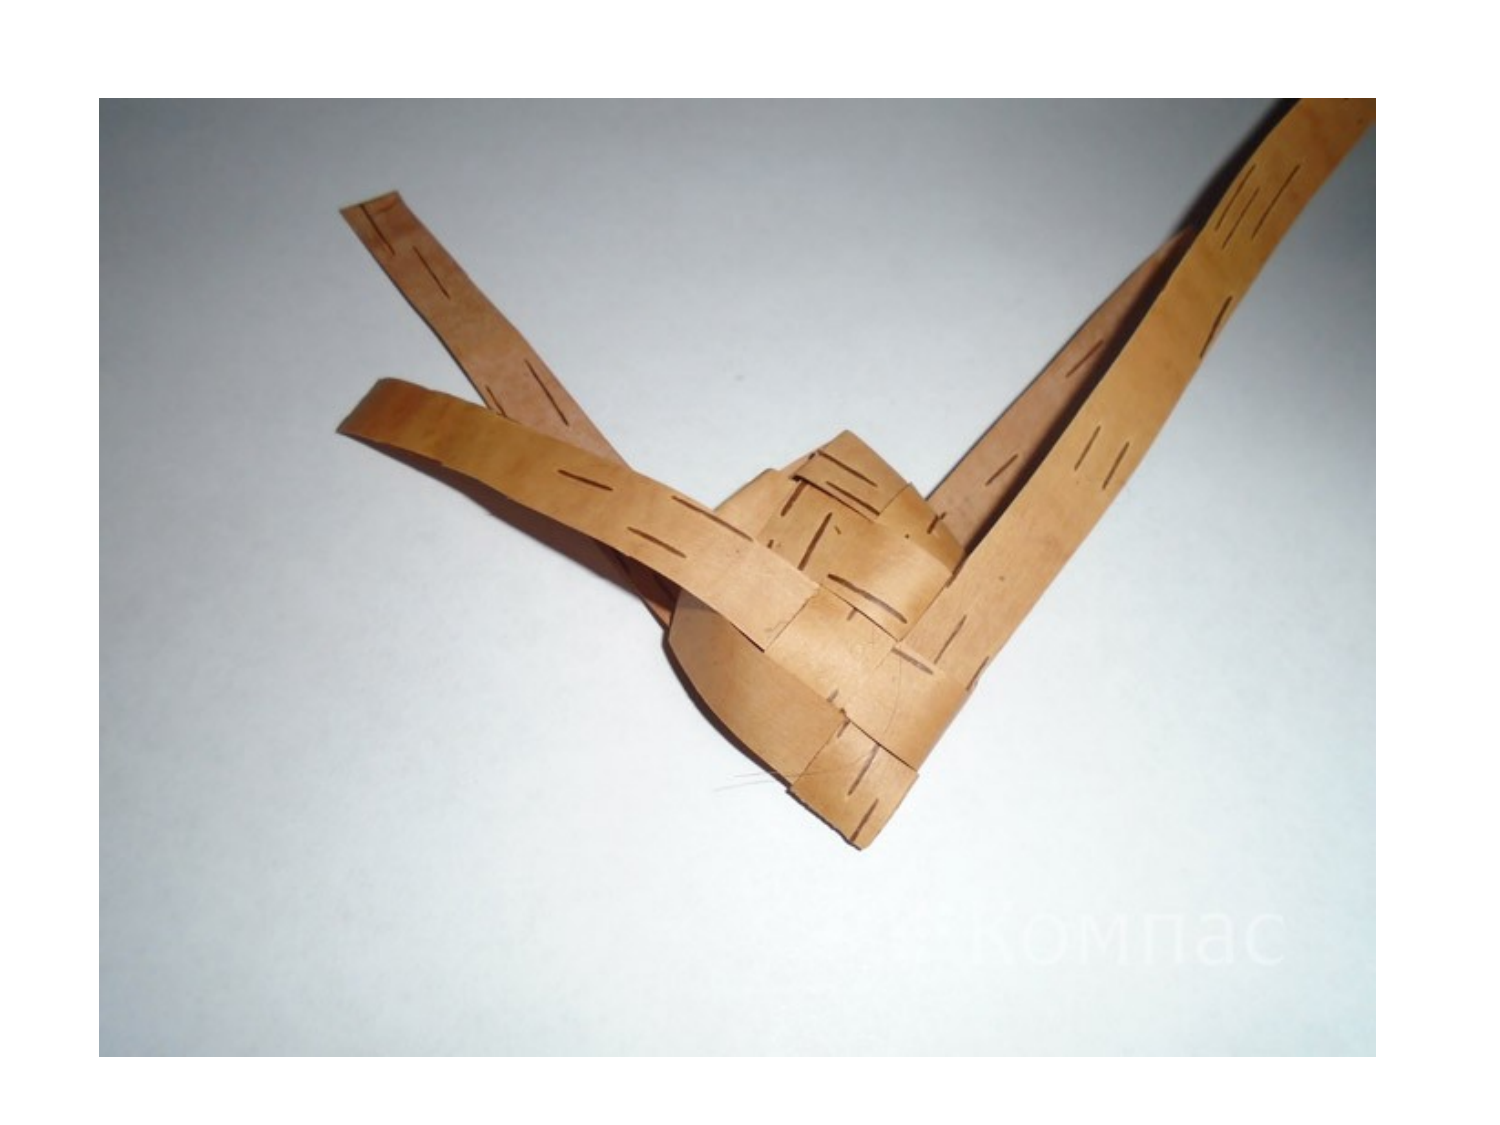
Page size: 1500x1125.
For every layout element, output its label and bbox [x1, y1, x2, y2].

picture [99, 98, 1377, 1057]
